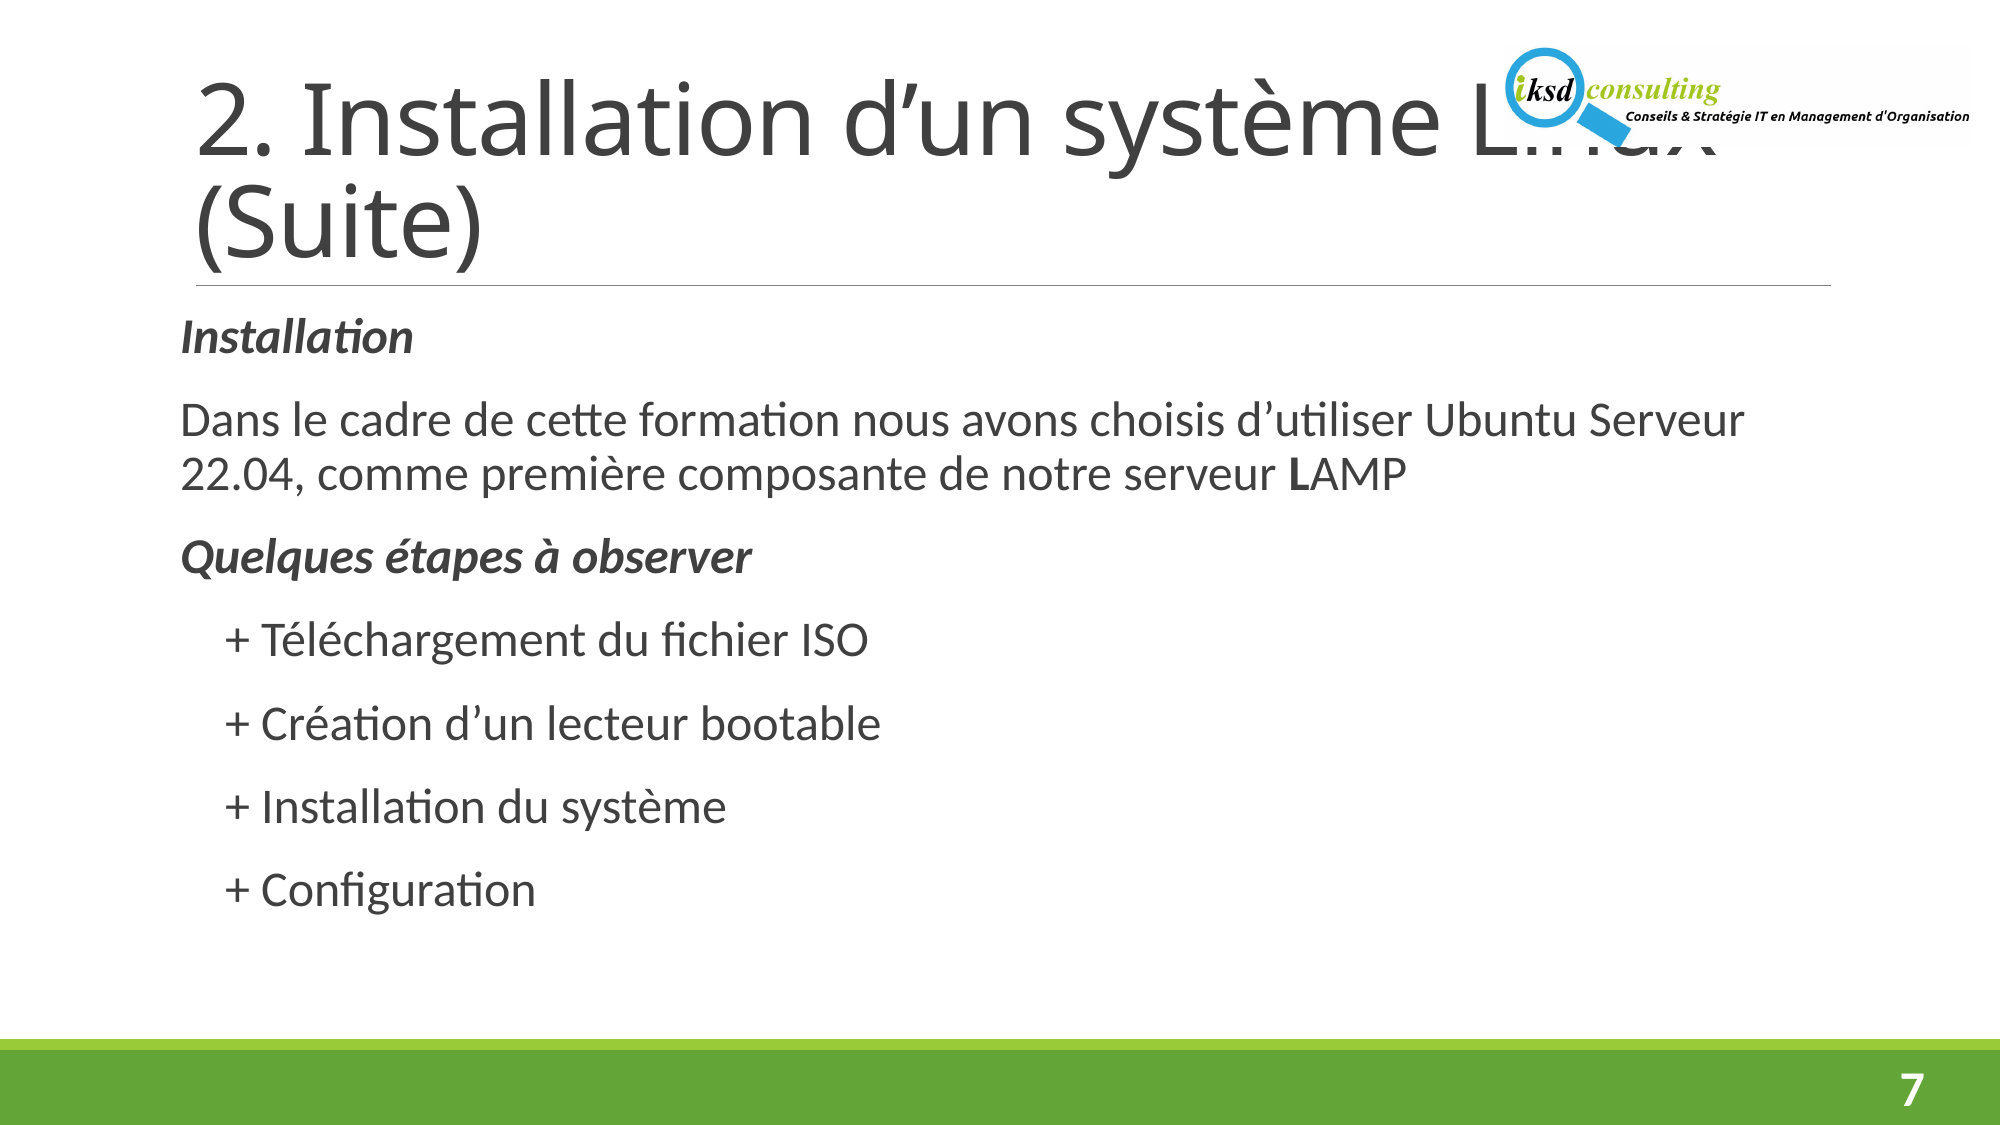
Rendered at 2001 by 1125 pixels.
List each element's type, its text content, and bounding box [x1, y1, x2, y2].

list Installation Dans le cadre de cette formation nous avons choisis d’utiliser Ubuntu Serveur 22.04, comme première composante de notre serveur LAMP Quelques étapes à observer + Téléchargement du fichier ISO + Création d’un lecteur bootable + Installation du système + Configuration [180, 302, 1830, 977]
picture [1503, 46, 1972, 148]
title 2. Installation d’un système Linux (Suite) [180, 47, 1830, 285]
text_box 7 [1884, 1049, 1952, 1124]
